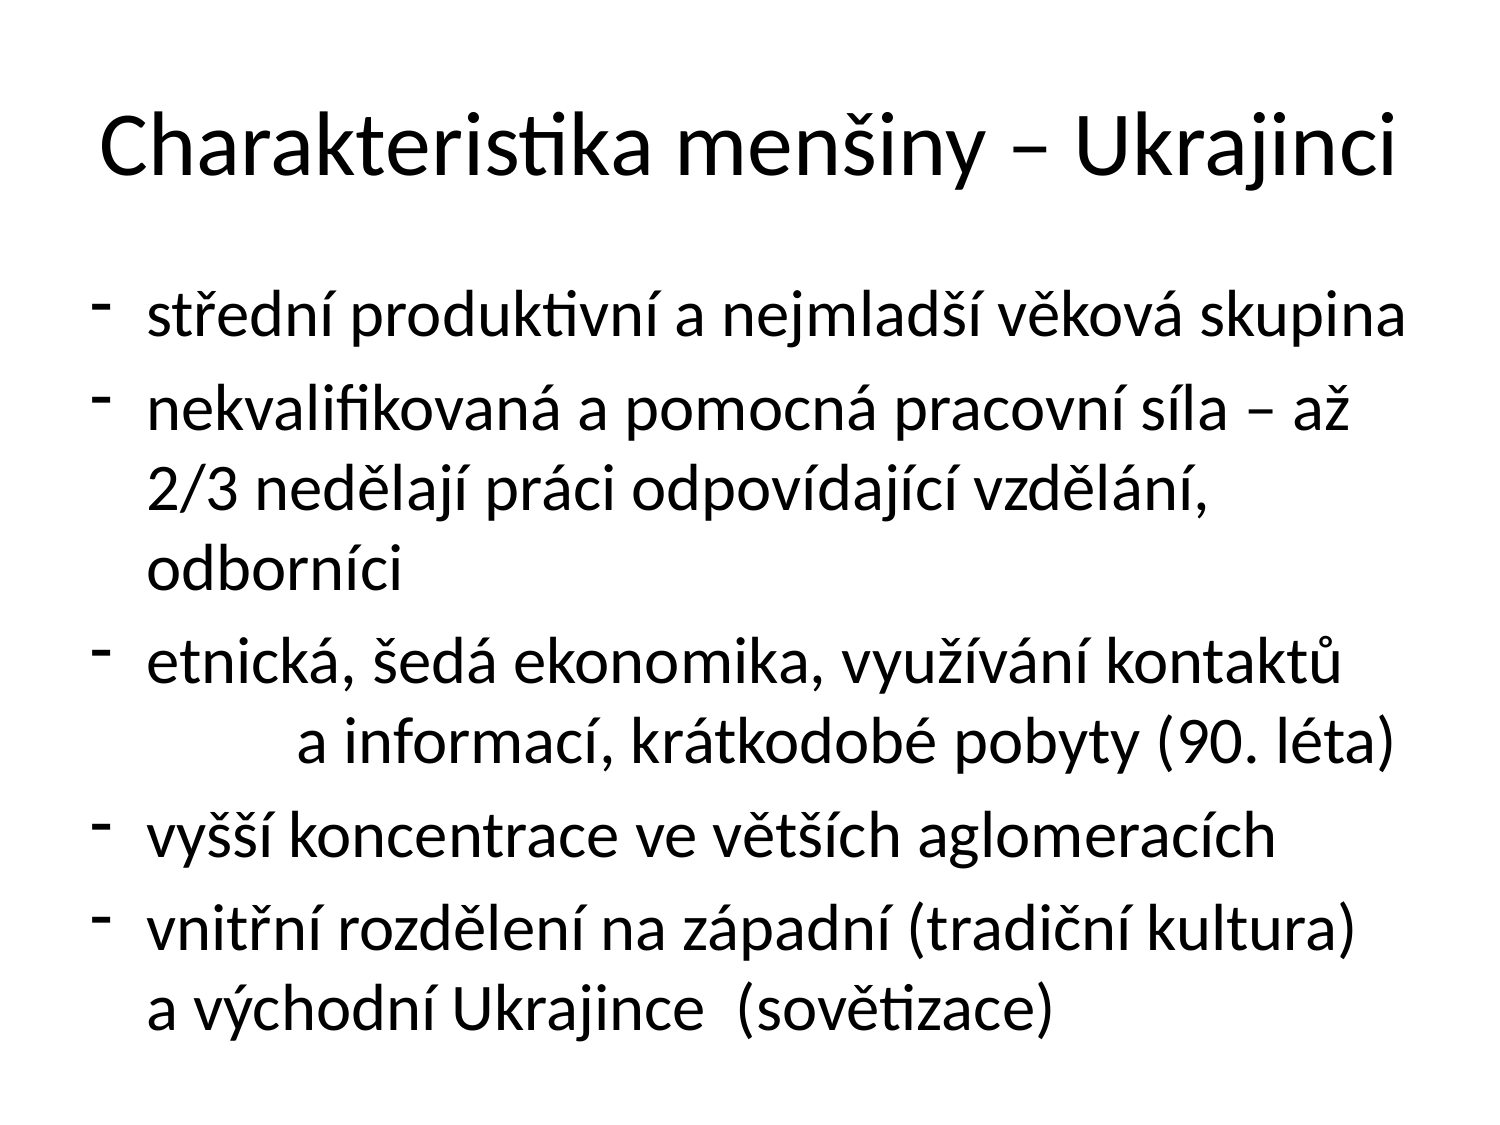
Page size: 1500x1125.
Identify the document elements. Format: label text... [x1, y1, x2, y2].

title Charakteristika menšiny – Ukrajinci [75, 45, 1425, 233]
list střední produktivní a nejmladší věková skupina nekvalifikovaná a pomocná pracovní síla – až 2/3 nedělají práci odpovídající vzdělání, odborníci etnická, šedá ekonomika, využívání kontaktů a informací, krátkodobé pobyty (90. léta) vyšší koncentrace ve větších aglomeracích vnitřní rozdělení na západní (tradiční kultura) a východní Ukrajince (sovětizace) [75, 262, 1425, 1071]
